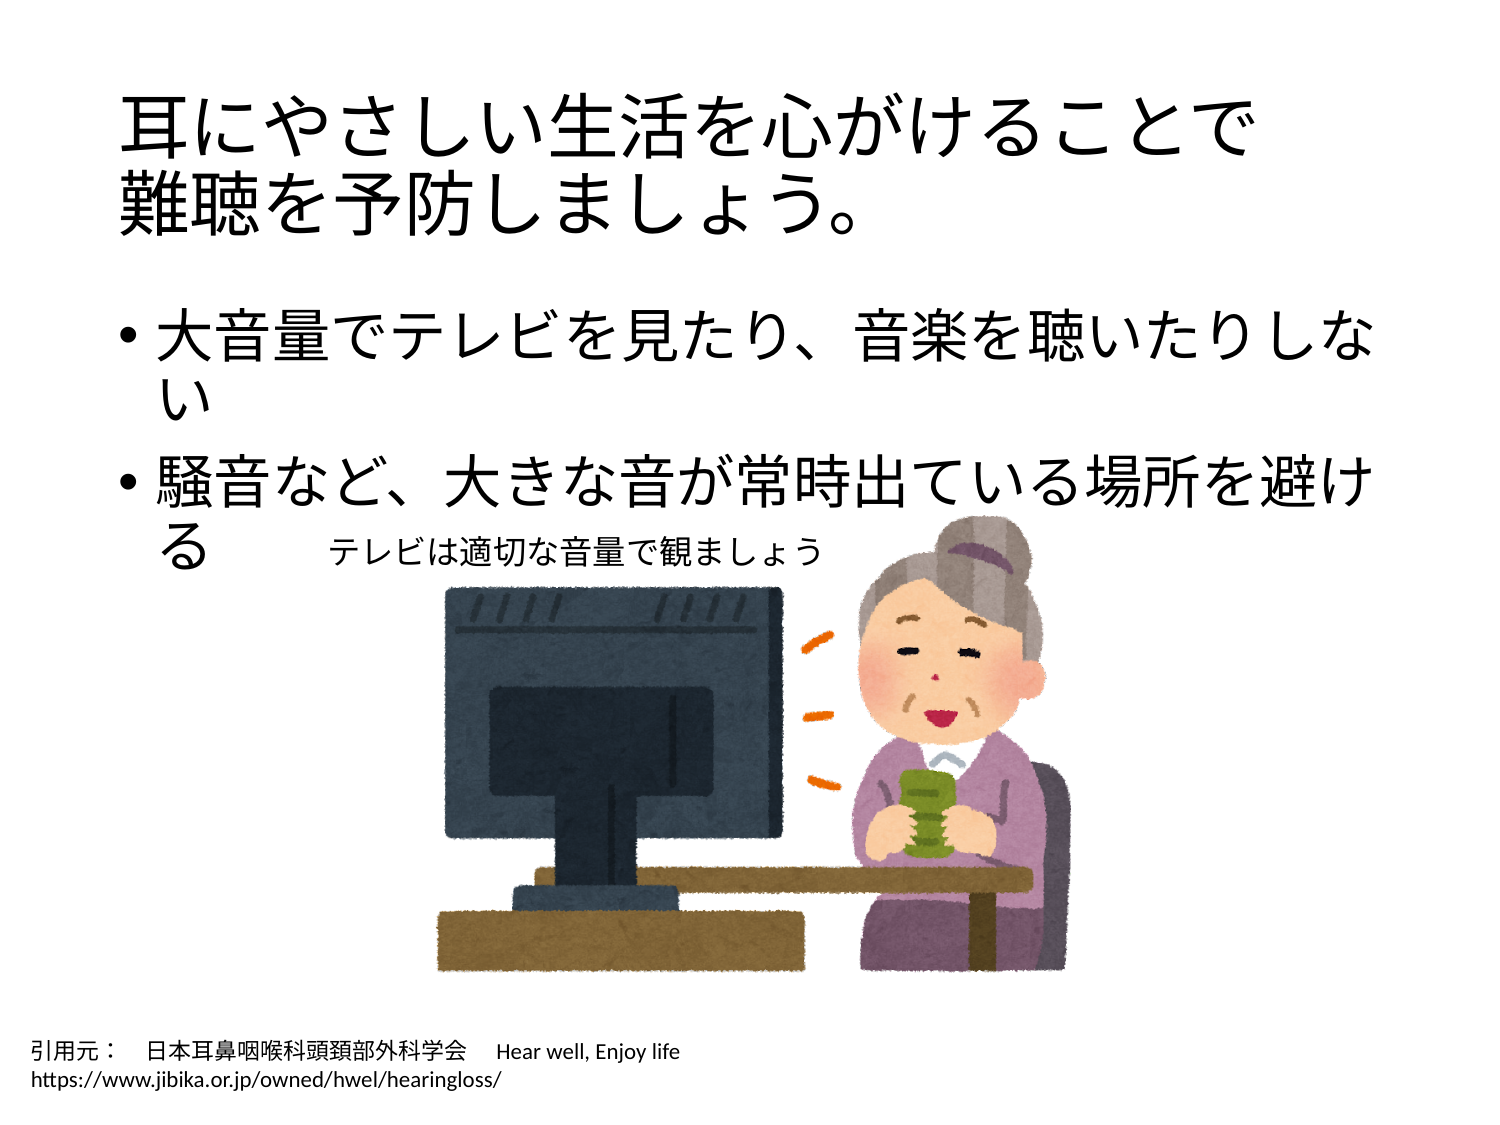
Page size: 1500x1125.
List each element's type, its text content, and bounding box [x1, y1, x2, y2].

text_box テレビは適切な音量で観ましょう [312, 524, 414, 579]
picture [414, 469, 1086, 1011]
text_box 引用元： 日本耳鼻咽喉科頭頚部外科学会 Hear well, Enjoy life https://www.jibika.or.jp/owned/hwel/hearingloss/ [16, 1029, 1484, 1100]
list 大音量でテレビを見たり、音楽を聴いたりしない 騒音など、大きな音が常時出ている場所を避ける [103, 299, 1397, 1014]
title 耳にやさしい生活を心がけることで 難聴を予防しましょう。 [103, 59, 1397, 278]
